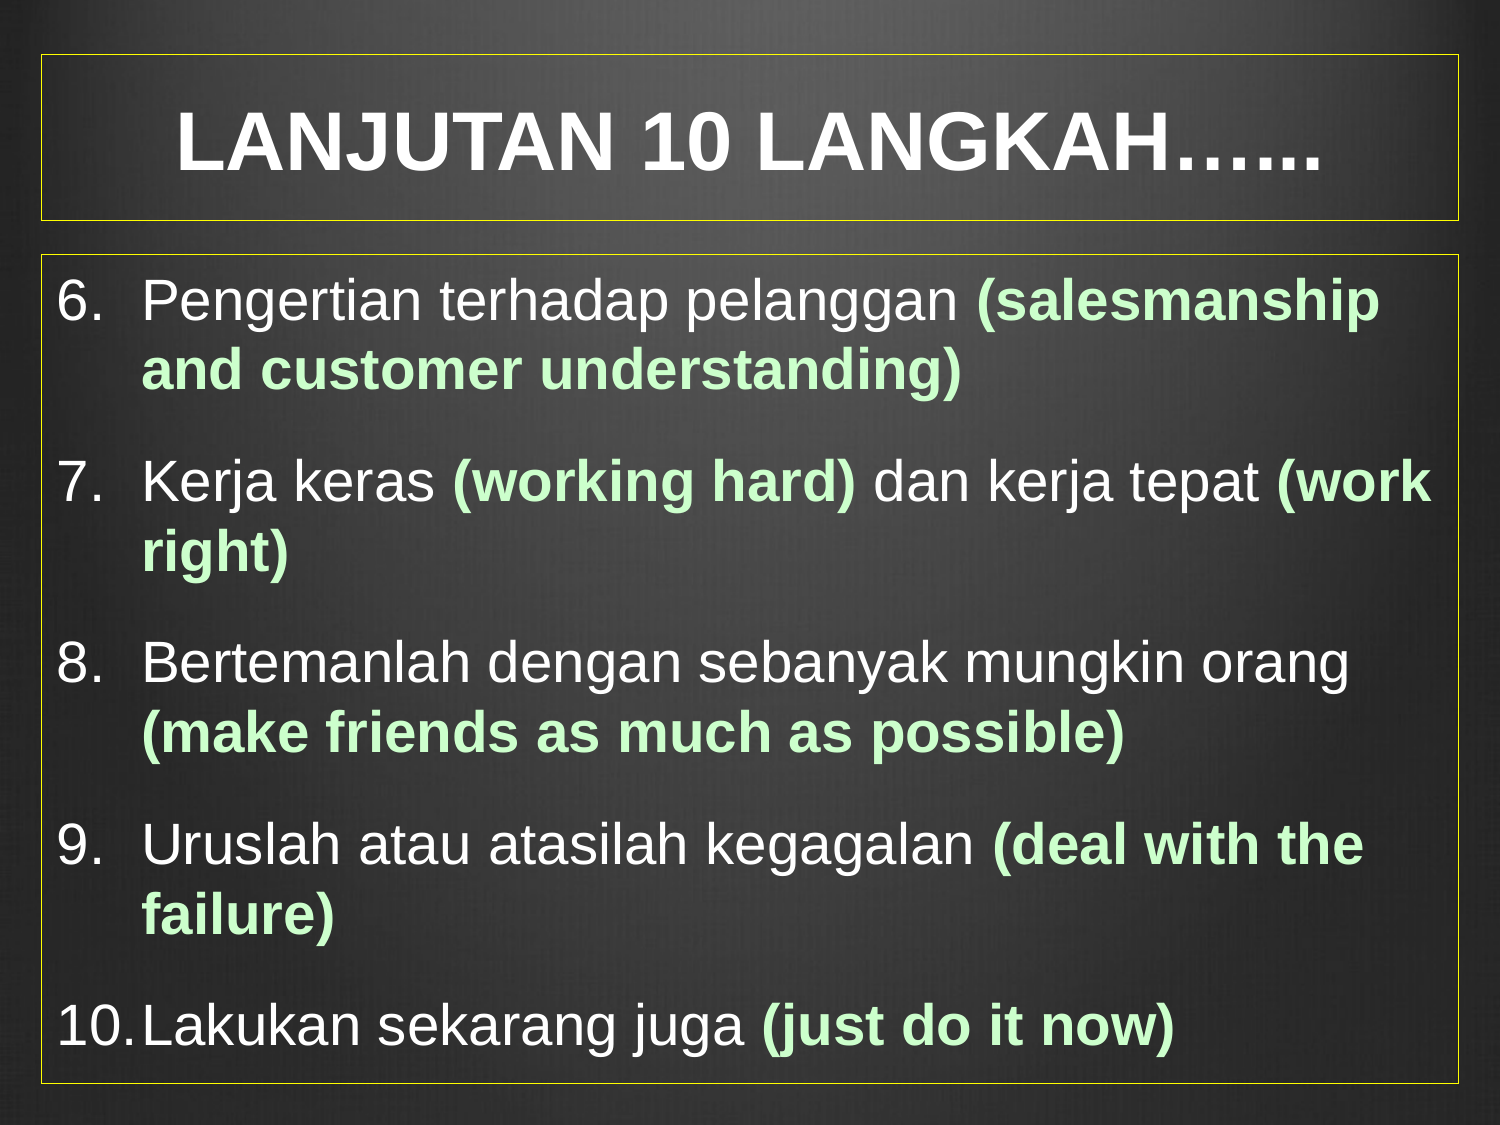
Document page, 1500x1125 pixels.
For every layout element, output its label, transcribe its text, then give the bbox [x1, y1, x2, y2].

title LANJUTAN 10 LANGKAH…... [41, 54, 1459, 221]
list Pengertian terhadap pelanggan (salesmanship and customer understanding) Kerja keras (working hard) dan kerja tepat (work right) Bertemanlah dengan sebanyak mungkin orang (make friends as much as possible) Uruslah atau atasilah kegagalan (deal with the failure) Lakukan sekarang juga (just do it now) [41, 254, 1459, 1084]
